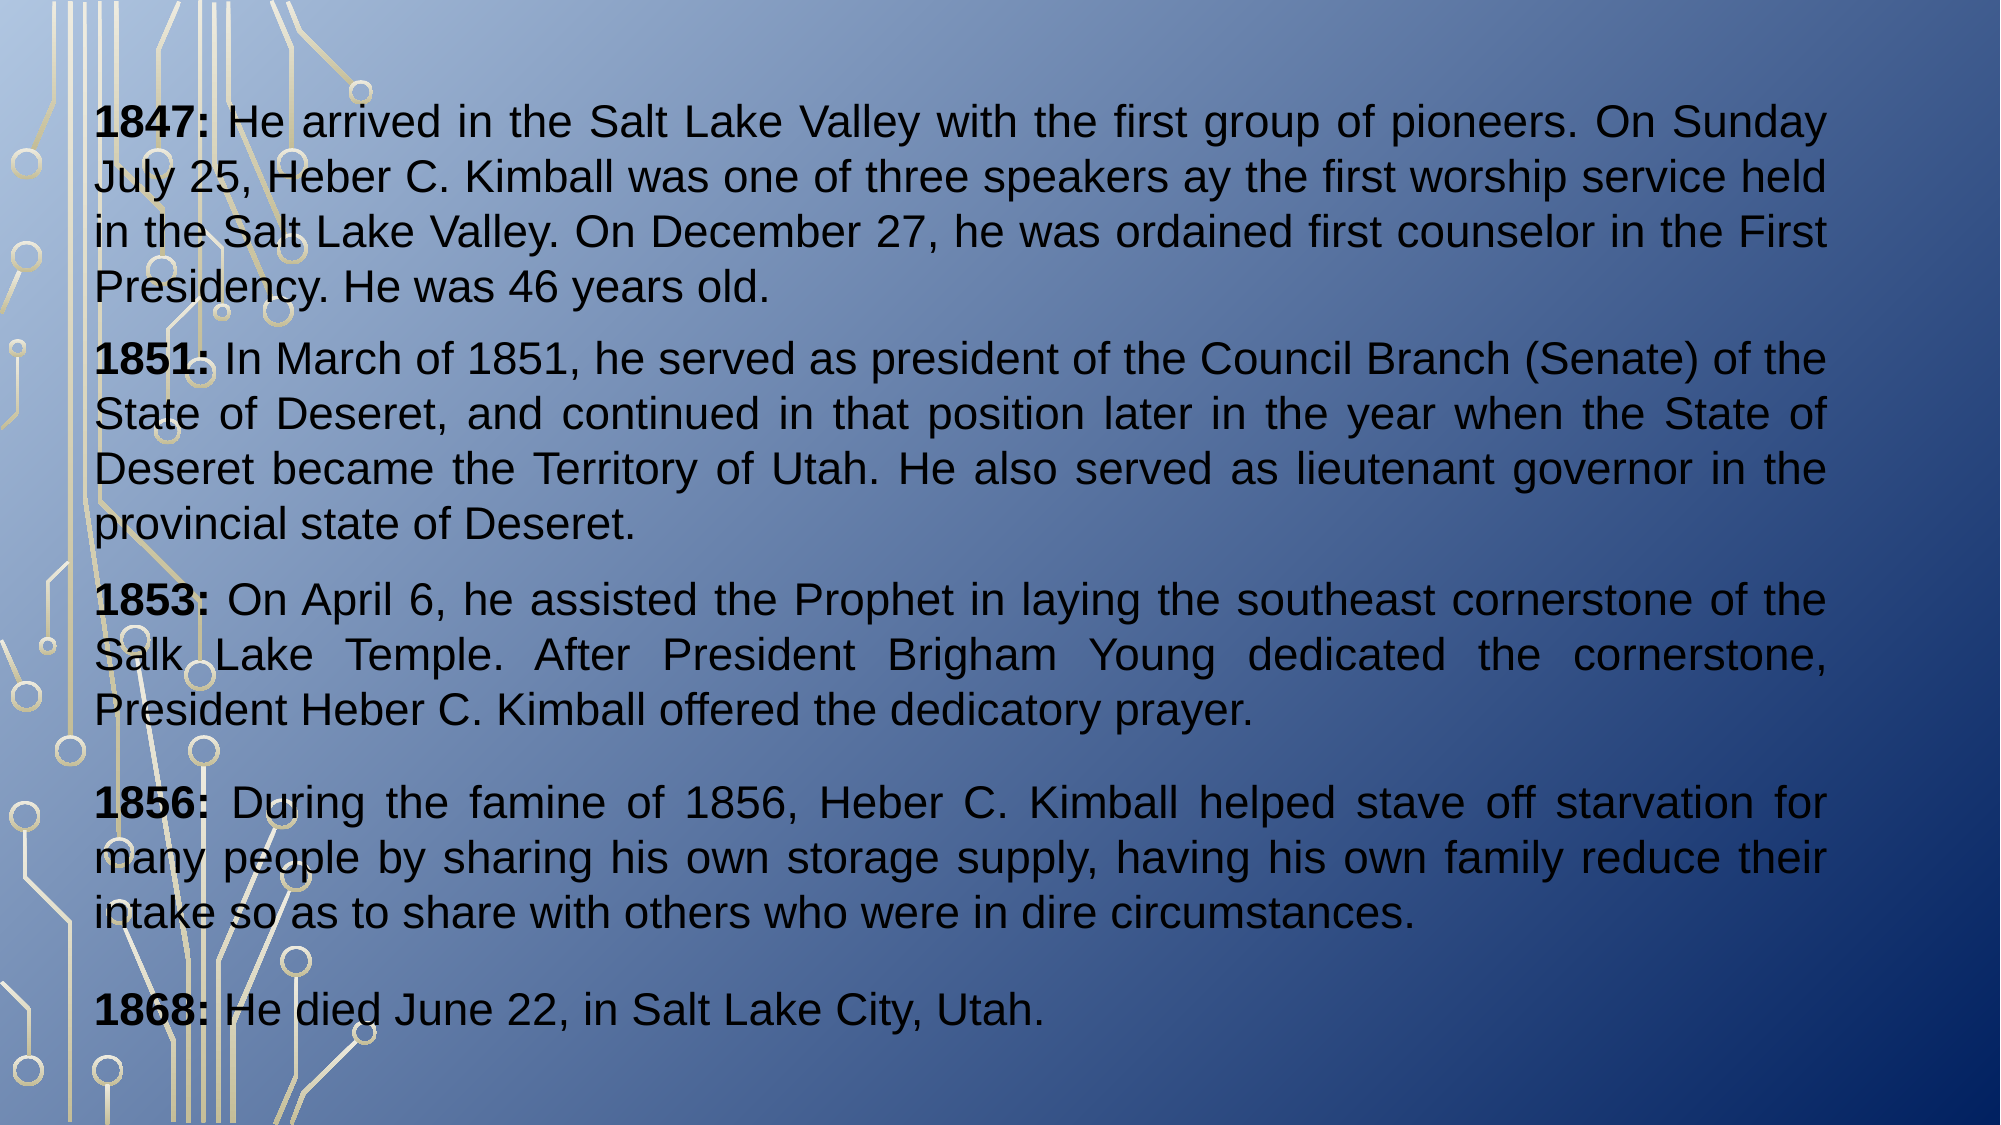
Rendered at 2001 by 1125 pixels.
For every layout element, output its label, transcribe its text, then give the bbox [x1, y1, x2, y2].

text_box 1851: In March of 1851, he served as president of the Council Branch (Senate) of the State of Deseret, and continued in that position later in the year when the State of Deseret became the Territory of Utah. He also served as lieutenant governor in the provincial state of Deseret. [79, 321, 1844, 556]
text_box 1868: He died June 22, in Salt Lake City, Utah. [79, 971, 1071, 1042]
text_box 1847: He arrived in the Salt Lake Valley with the first group of pioneers. On Sunday July 25, Heber C. Kimball was one of three speakers ay the first worship service held in the Salt Lake Valley. On December 27, he was ordained first counselor in the First Presidency. He was 46 years old. [79, 83, 1844, 319]
text_box 1856: During the famine of 1856, Heber C. Kimball helped stave off starvation for many people by sharing his own storage supply, having his own family reduce their intake so as to share with others who were in dire circumstances. [79, 765, 1844, 946]
text_box 1853: On April 6, he assisted the Prophet in laying the southeast cornerstone of the Salk Lake Temple. After President Brigham Young dedicated the cornerstone, President Heber C. Kimball offered the dedicatory prayer. [79, 562, 1844, 743]
